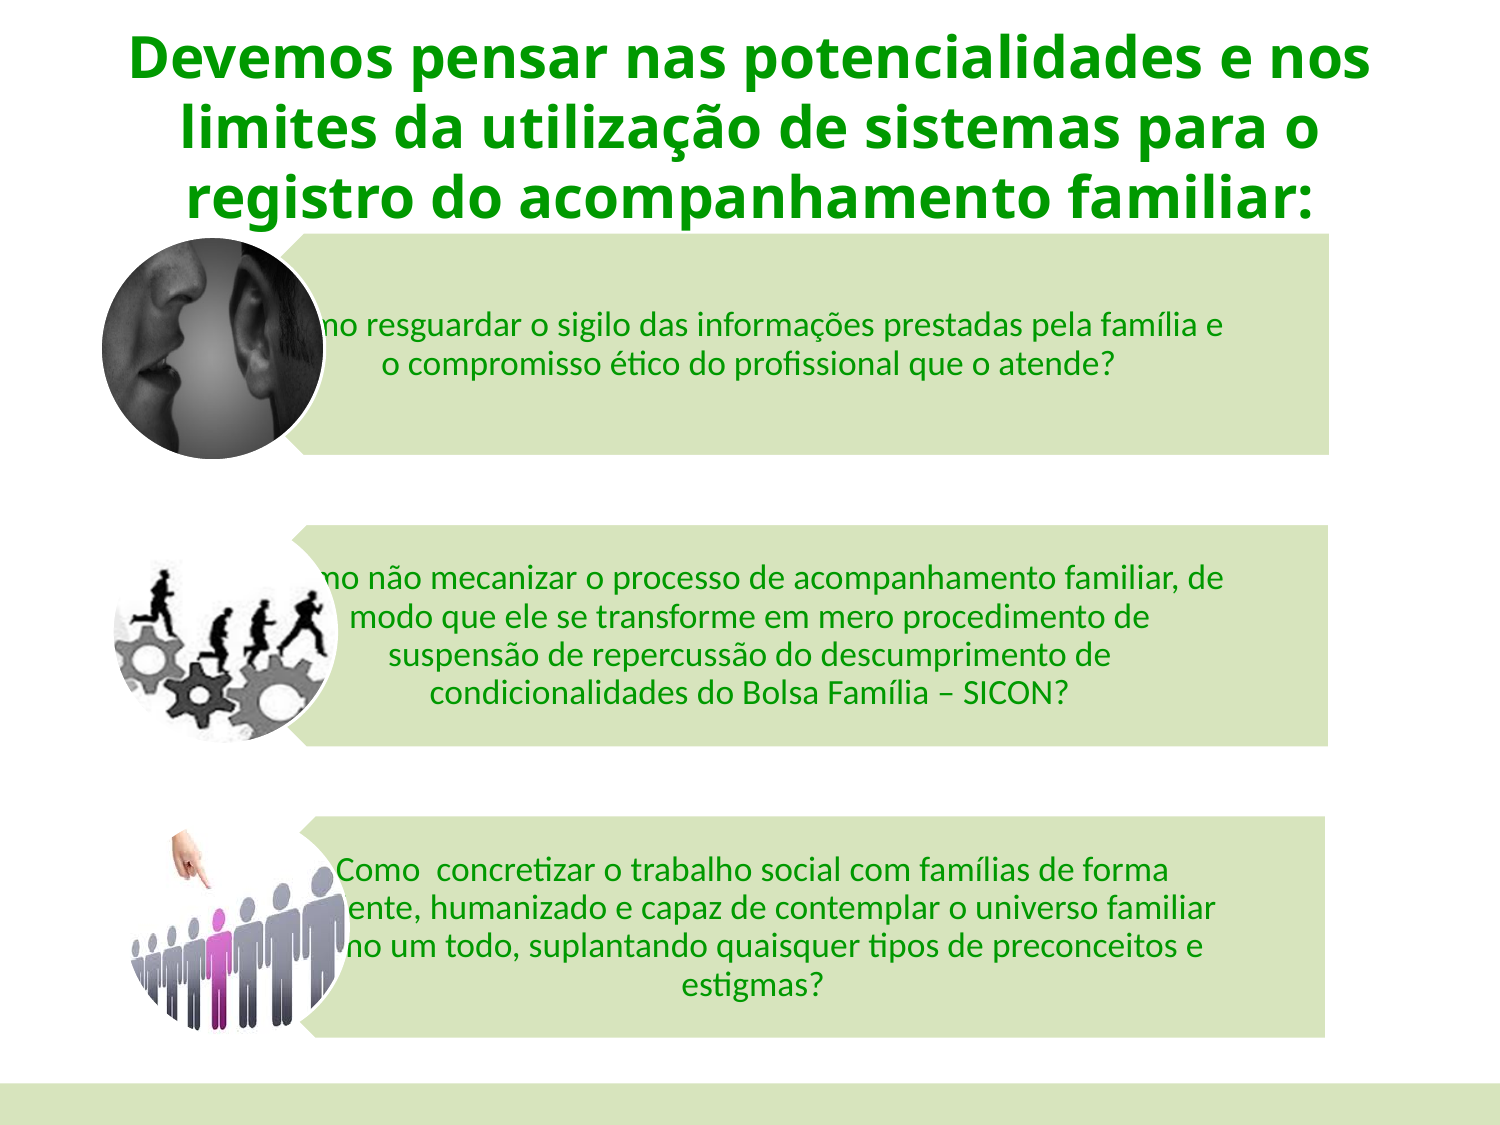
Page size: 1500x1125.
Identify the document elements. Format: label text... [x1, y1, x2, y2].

title Devemos pensar nas potencialidades e nos limites da utilização de sistemas para o registro do acompanhamento familiar: [75, 66, 1425, 228]
text_box [0, 1082, 1500, 1125]
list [29, 231, 1471, 1040]
